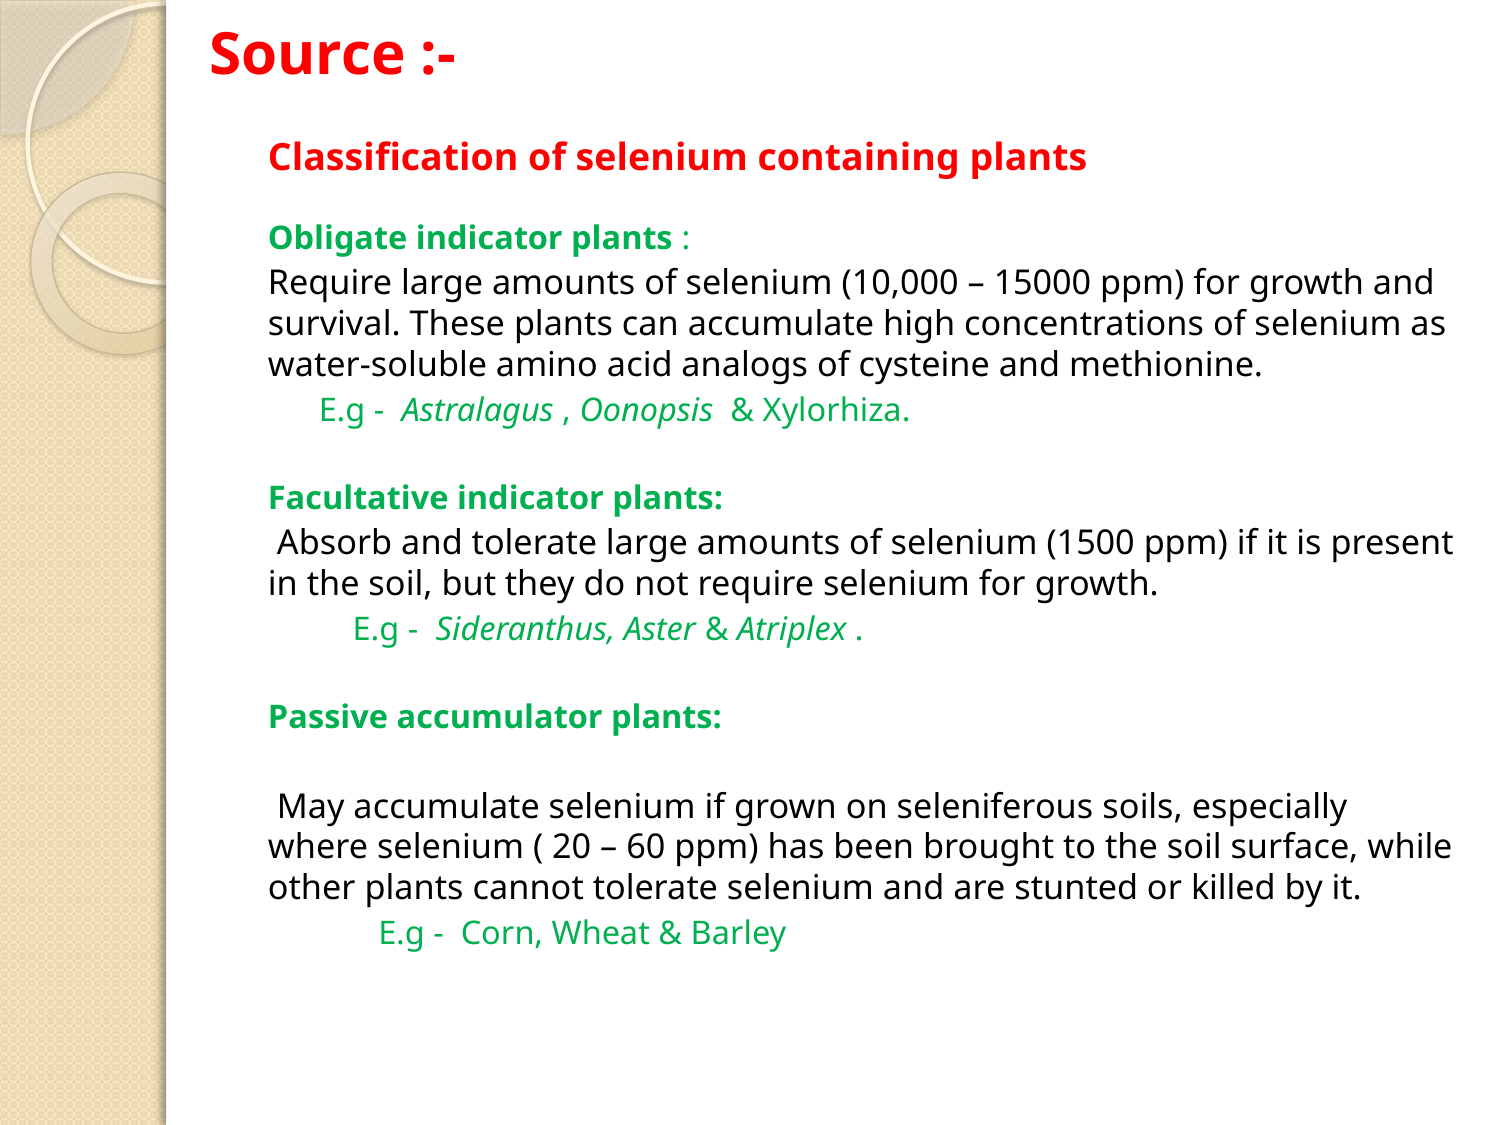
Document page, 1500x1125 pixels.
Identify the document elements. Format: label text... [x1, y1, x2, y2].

list Classification of selenium containing plants Obligate indicator plants : Require large amounts of selenium (10,000 – 15000 ppm) for growth and survival. These plants can accumulate high concentrations of selenium as water-soluble amino acid analogs of cysteine and methionine. E.g - Astralagus , Oonopsis & Xylorhiza. Facultative indicator plants: Absorb and tolerate large amounts of selenium (1500 ppm) if it is present in the soil, but they do not require selenium for growth. E.g - Sideranthus, Aster & Atriplex . Passive accumulator plants: May accumulate selenium if grown on seleniferous soils, especially where selenium ( 20 – 60 ppm) has been brought to the soil surface, while other plants cannot tolerate selenium and are stunted or killed by it. E.g - Corn, Wheat & Barley [239, 125, 1470, 1028]
title Source :- [194, 23, 1466, 79]
